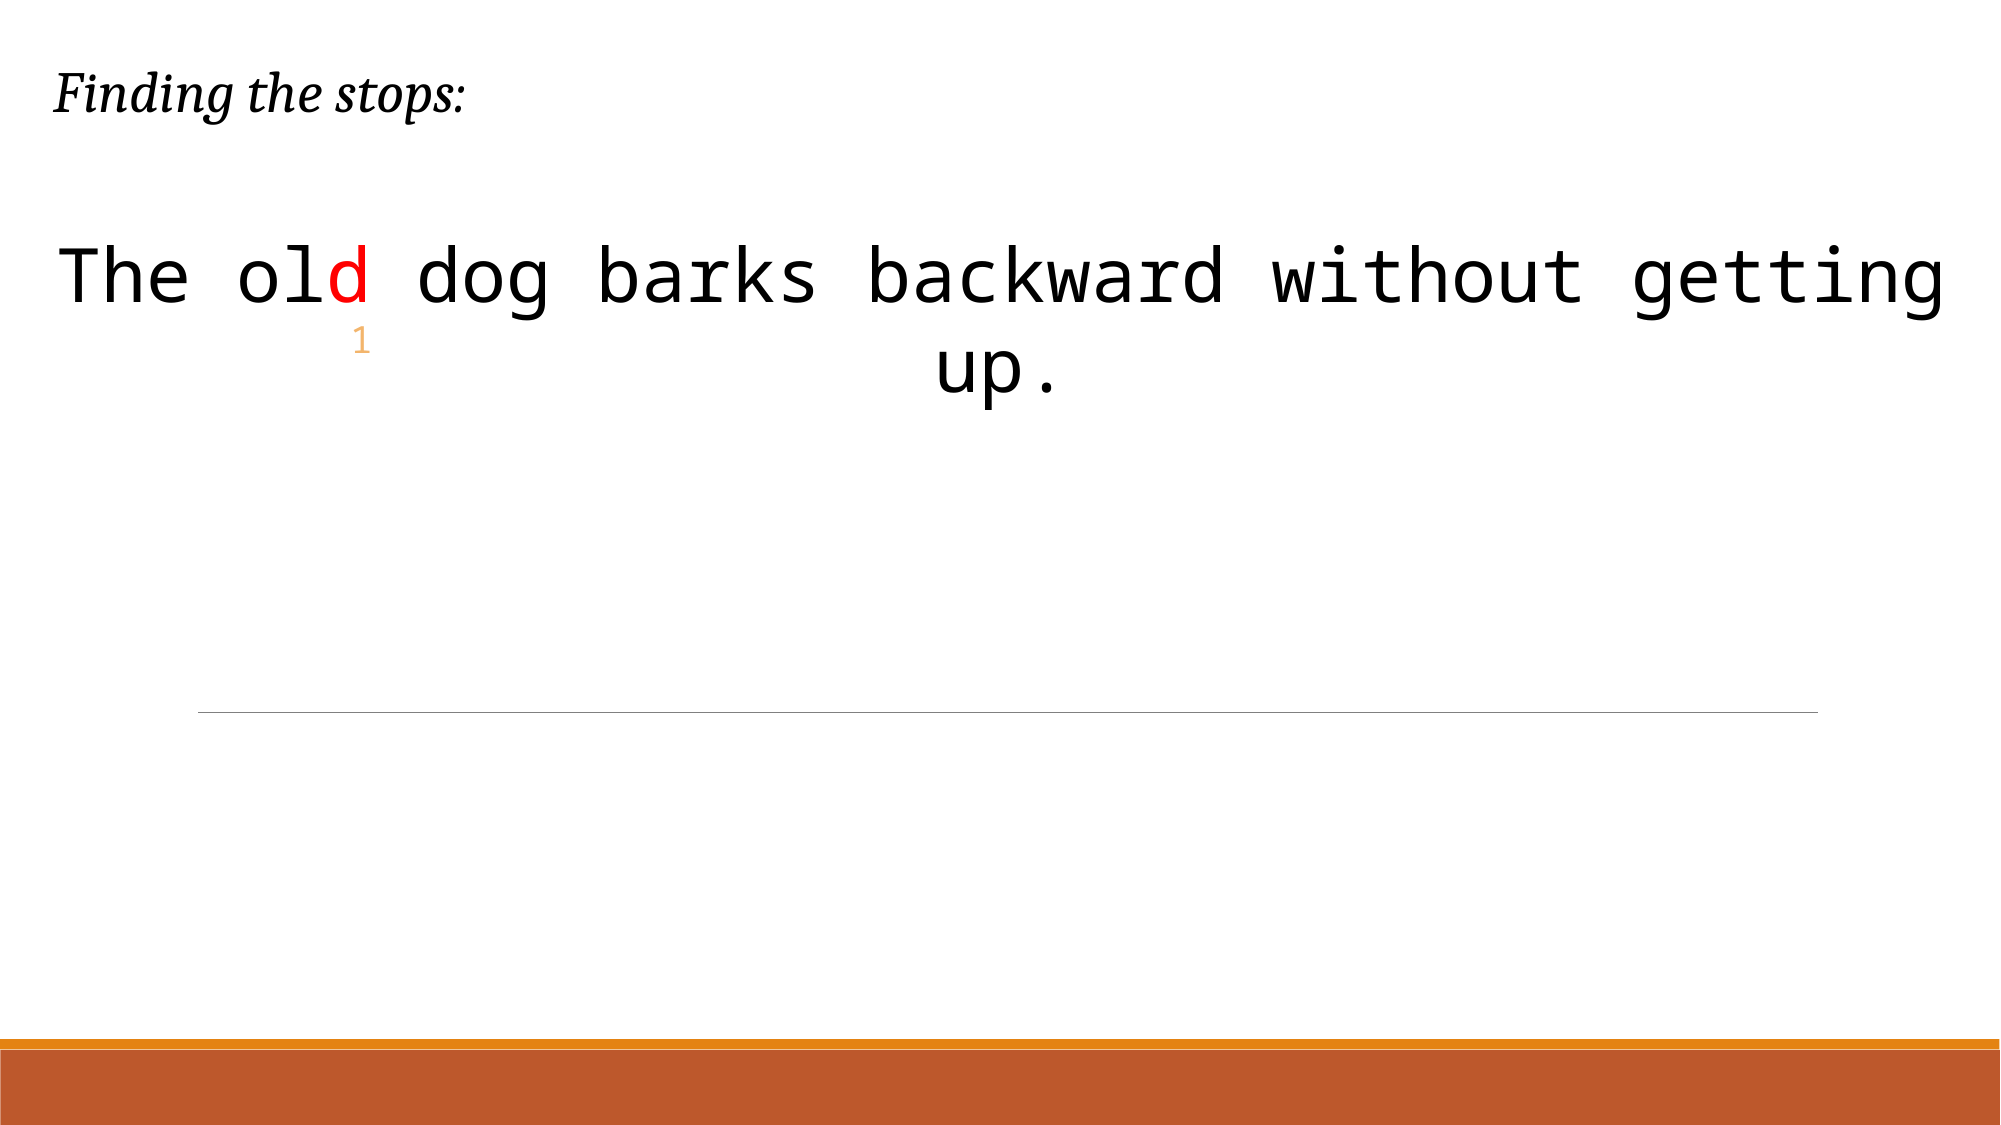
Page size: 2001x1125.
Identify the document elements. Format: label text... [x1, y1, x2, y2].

text_box Finding the stops: [39, 46, 1965, 132]
text_box The old dog barks backward without getting up. [39, 219, 1965, 415]
text_box 1 [42, 308, 1969, 369]
